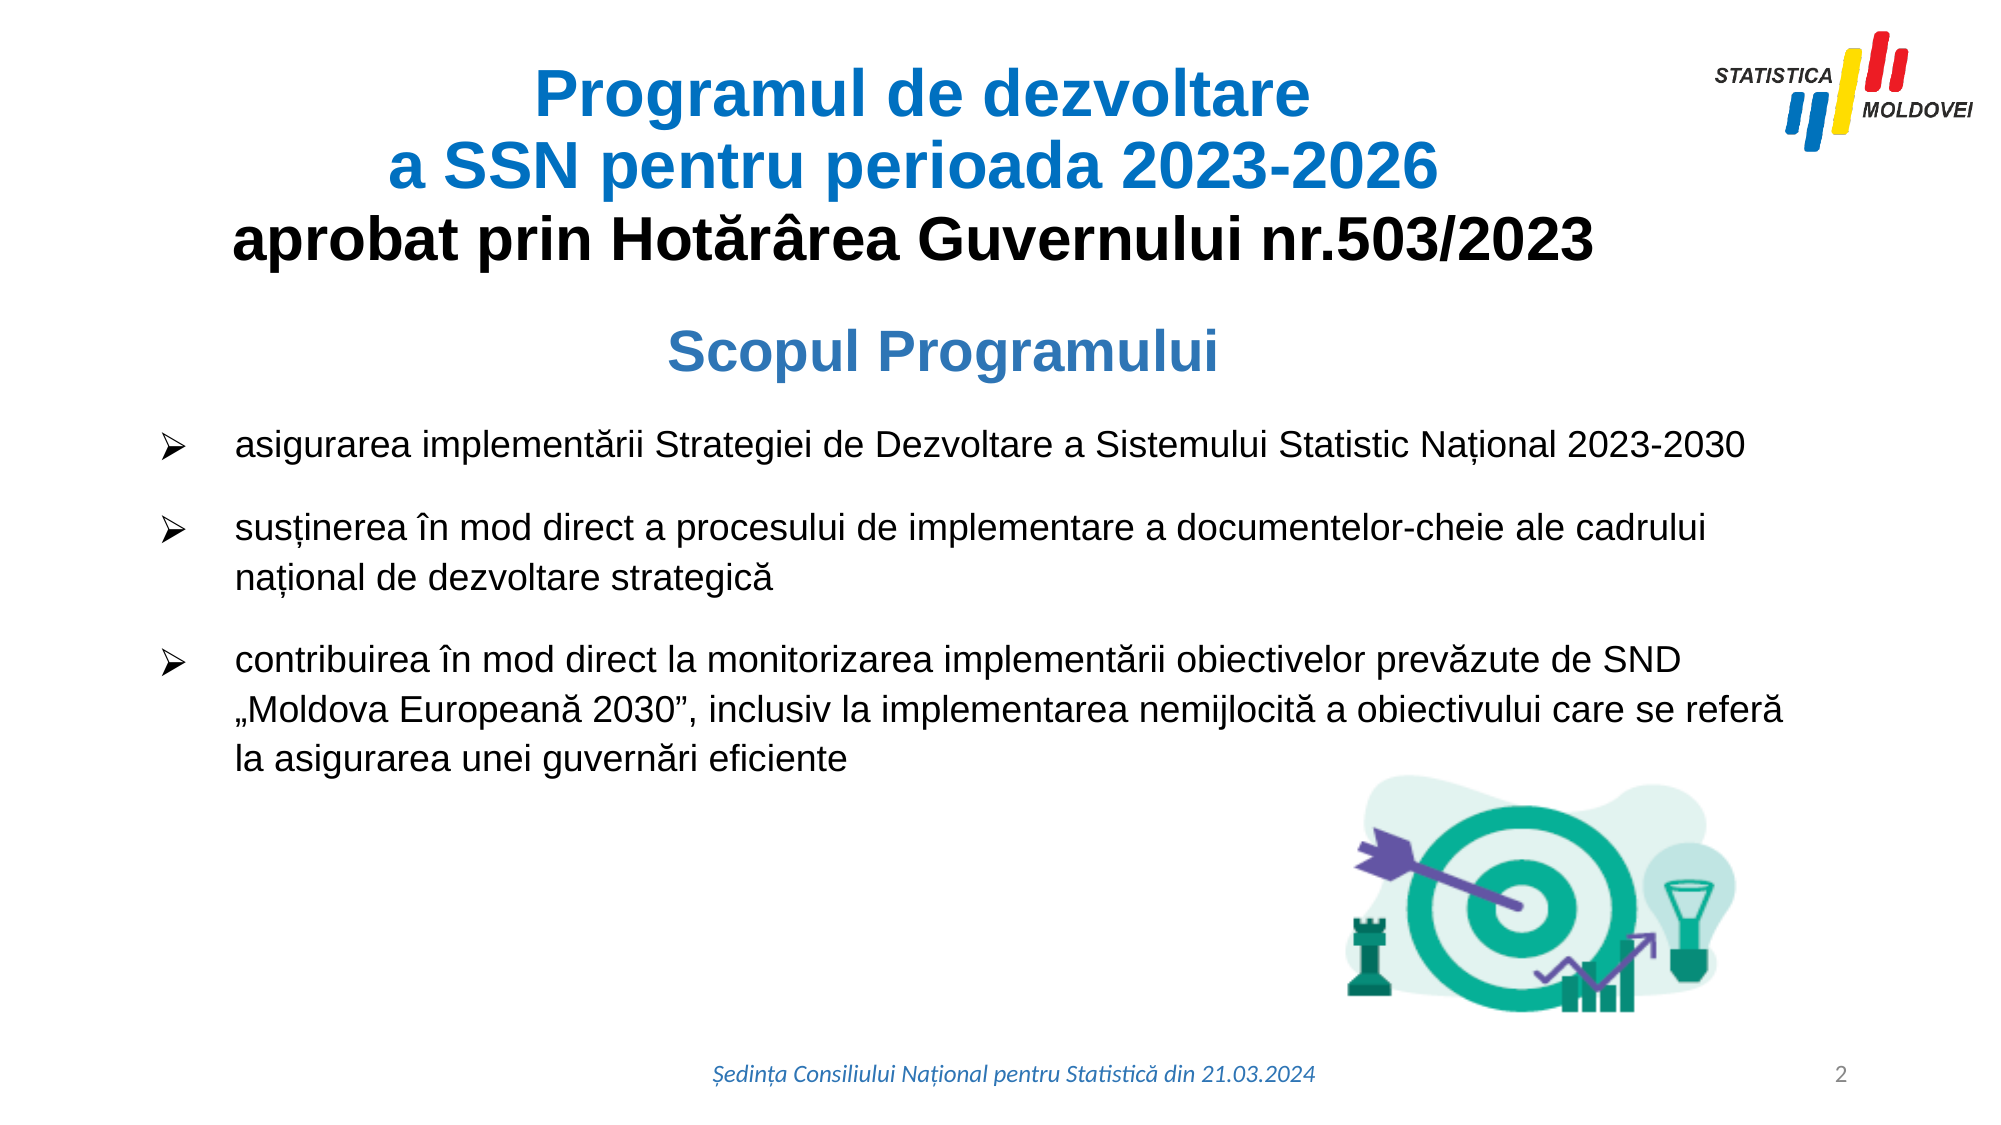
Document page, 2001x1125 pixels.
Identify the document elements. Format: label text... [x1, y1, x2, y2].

footer Ședința Consiliului Național pentru Statistică din 21.03.2024 [662, 1042, 1367, 1103]
title Programul de dezvoltare a SSN pentru perioada 2023-2026 aprobat prin Hotărârea Guvernului nr.503/2023 [156, 44, 1691, 289]
picture [1295, 734, 1791, 1043]
picture [1715, 31, 1973, 152]
list Scopul Programului asigurarea implementării Strategiei de Dezvoltare a Sistemului Statistic Național 2023-2030 susținerea în mod direct a procesului de implementare a documentelor-cheie ale cadrului național de dezvoltare strategică contribuirea în mod direct la monitorizarea implementării obiectivelor prevăzute de SND „Moldova Europeană 2030”, inclusiv la implementarea nemijlocită a obiectivului care se referă la asigurarea unei guvernări eficiente [69, 298, 1819, 1063]
slide_number 2 [1412, 1042, 1863, 1103]
